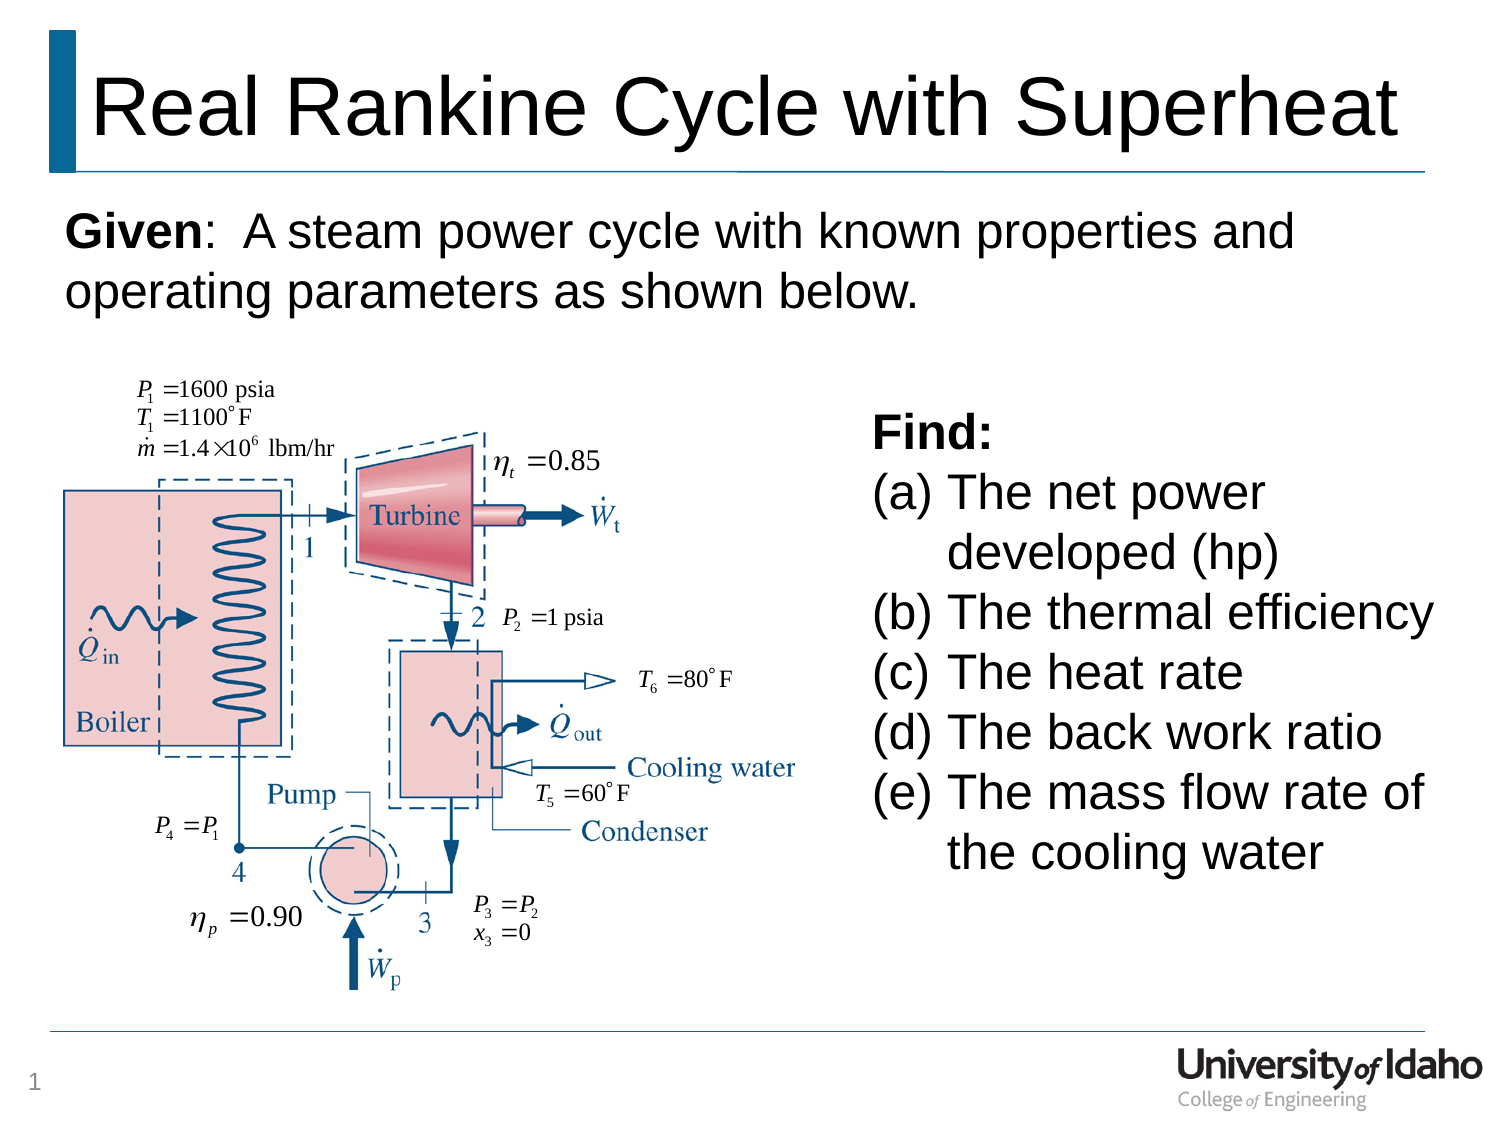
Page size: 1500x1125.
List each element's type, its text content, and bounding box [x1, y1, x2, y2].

picture [1165, 1041, 1495, 1118]
text_box Find: The net power developed (hp) The thermal efficiency The heat rate The back work ratio The mass flow rate of the cooling water [857, 392, 1475, 888]
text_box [635, 662, 738, 701]
text_box Given: A steam power cycle with known properties and operating parameters as shown below. [49, 190, 1418, 326]
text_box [150, 808, 224, 847]
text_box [532, 775, 635, 814]
title Real Rankine Cycle with Superheat [75, 31, 1425, 174]
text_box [186, 896, 310, 945]
slide_number 1 [12, 1050, 140, 1111]
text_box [468, 888, 543, 952]
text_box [132, 373, 340, 464]
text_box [489, 440, 606, 486]
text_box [497, 600, 611, 639]
picture [62, 429, 795, 992]
